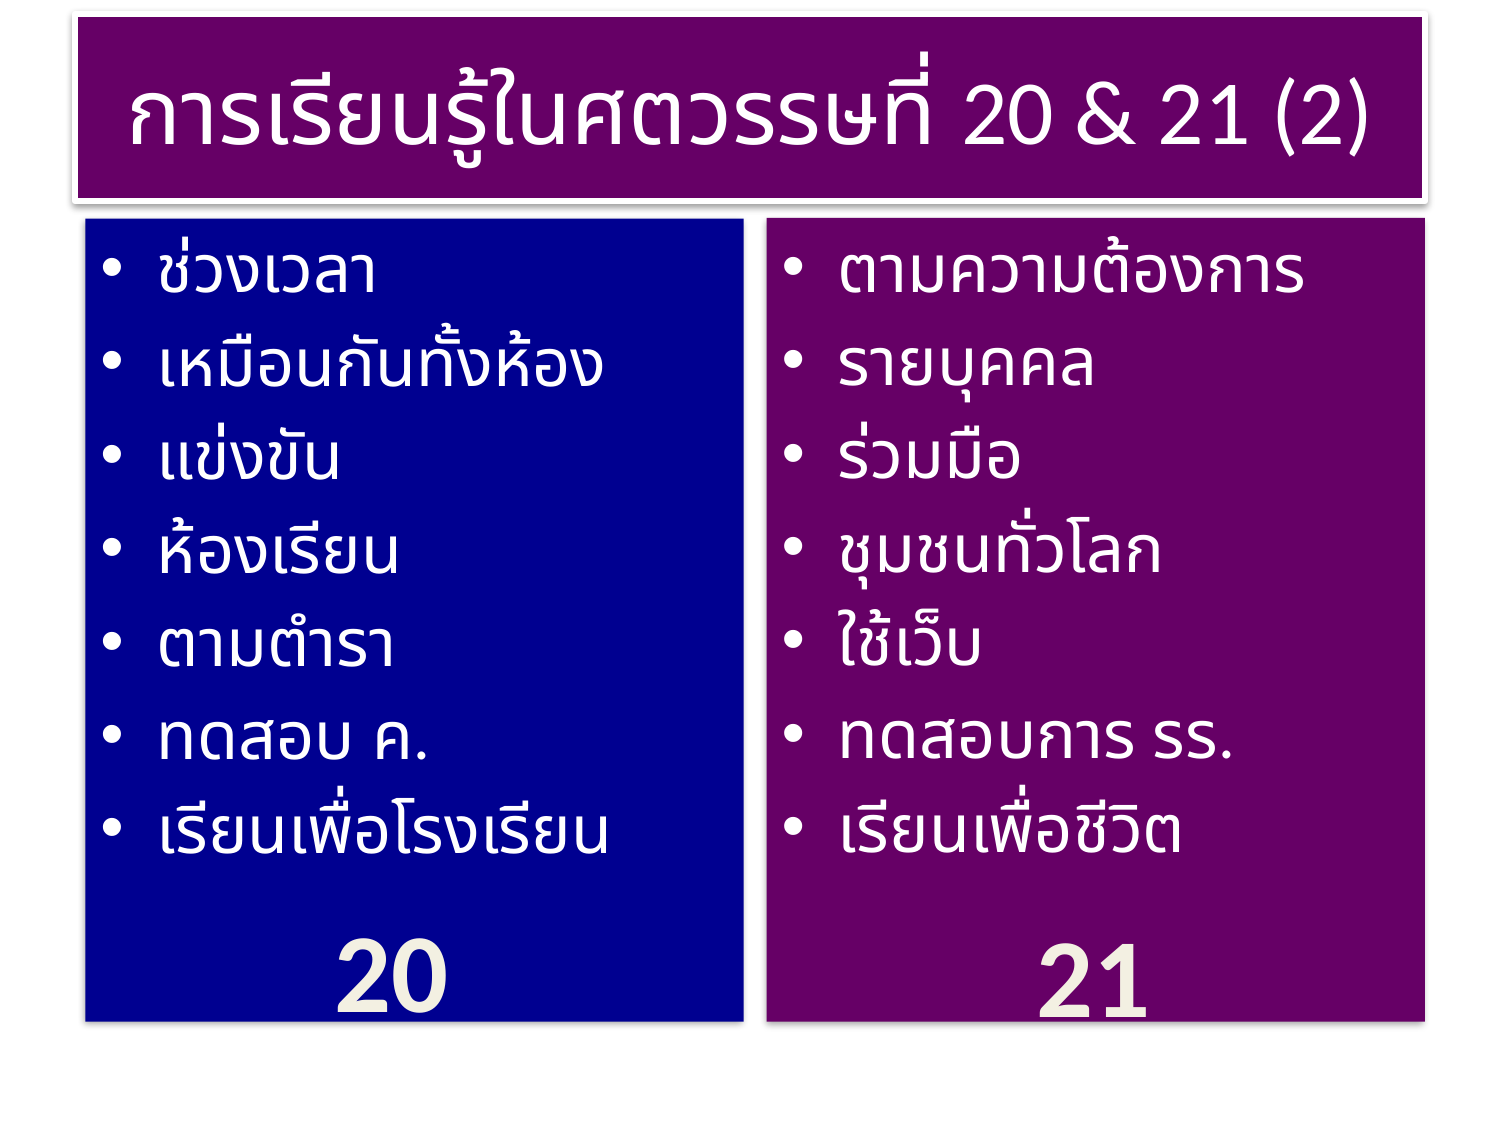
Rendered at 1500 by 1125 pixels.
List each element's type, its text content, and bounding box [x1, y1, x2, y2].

text_box 21 [1021, 897, 1166, 1048]
text_box 20 [319, 892, 464, 1043]
list ตามความต้องการ รายบุคคล ร่วมมือ ชุมชนทั่วโลก ใช้เว็บ ทดสอบการ รร. เรียนเพื่อชีวิต [766, 217, 1425, 1022]
text_box ช่วงเวลา เหมือนกันทั้งห้อง แข่งขัน ห้องเรียน ตามตำรา ทดสอบ ค. เรียนเพื่อโรงเรียน [85, 218, 744, 1022]
title การเรียนรู้ในศตวรรษที่ 20 & 21 (2) [72, 11, 1428, 204]
